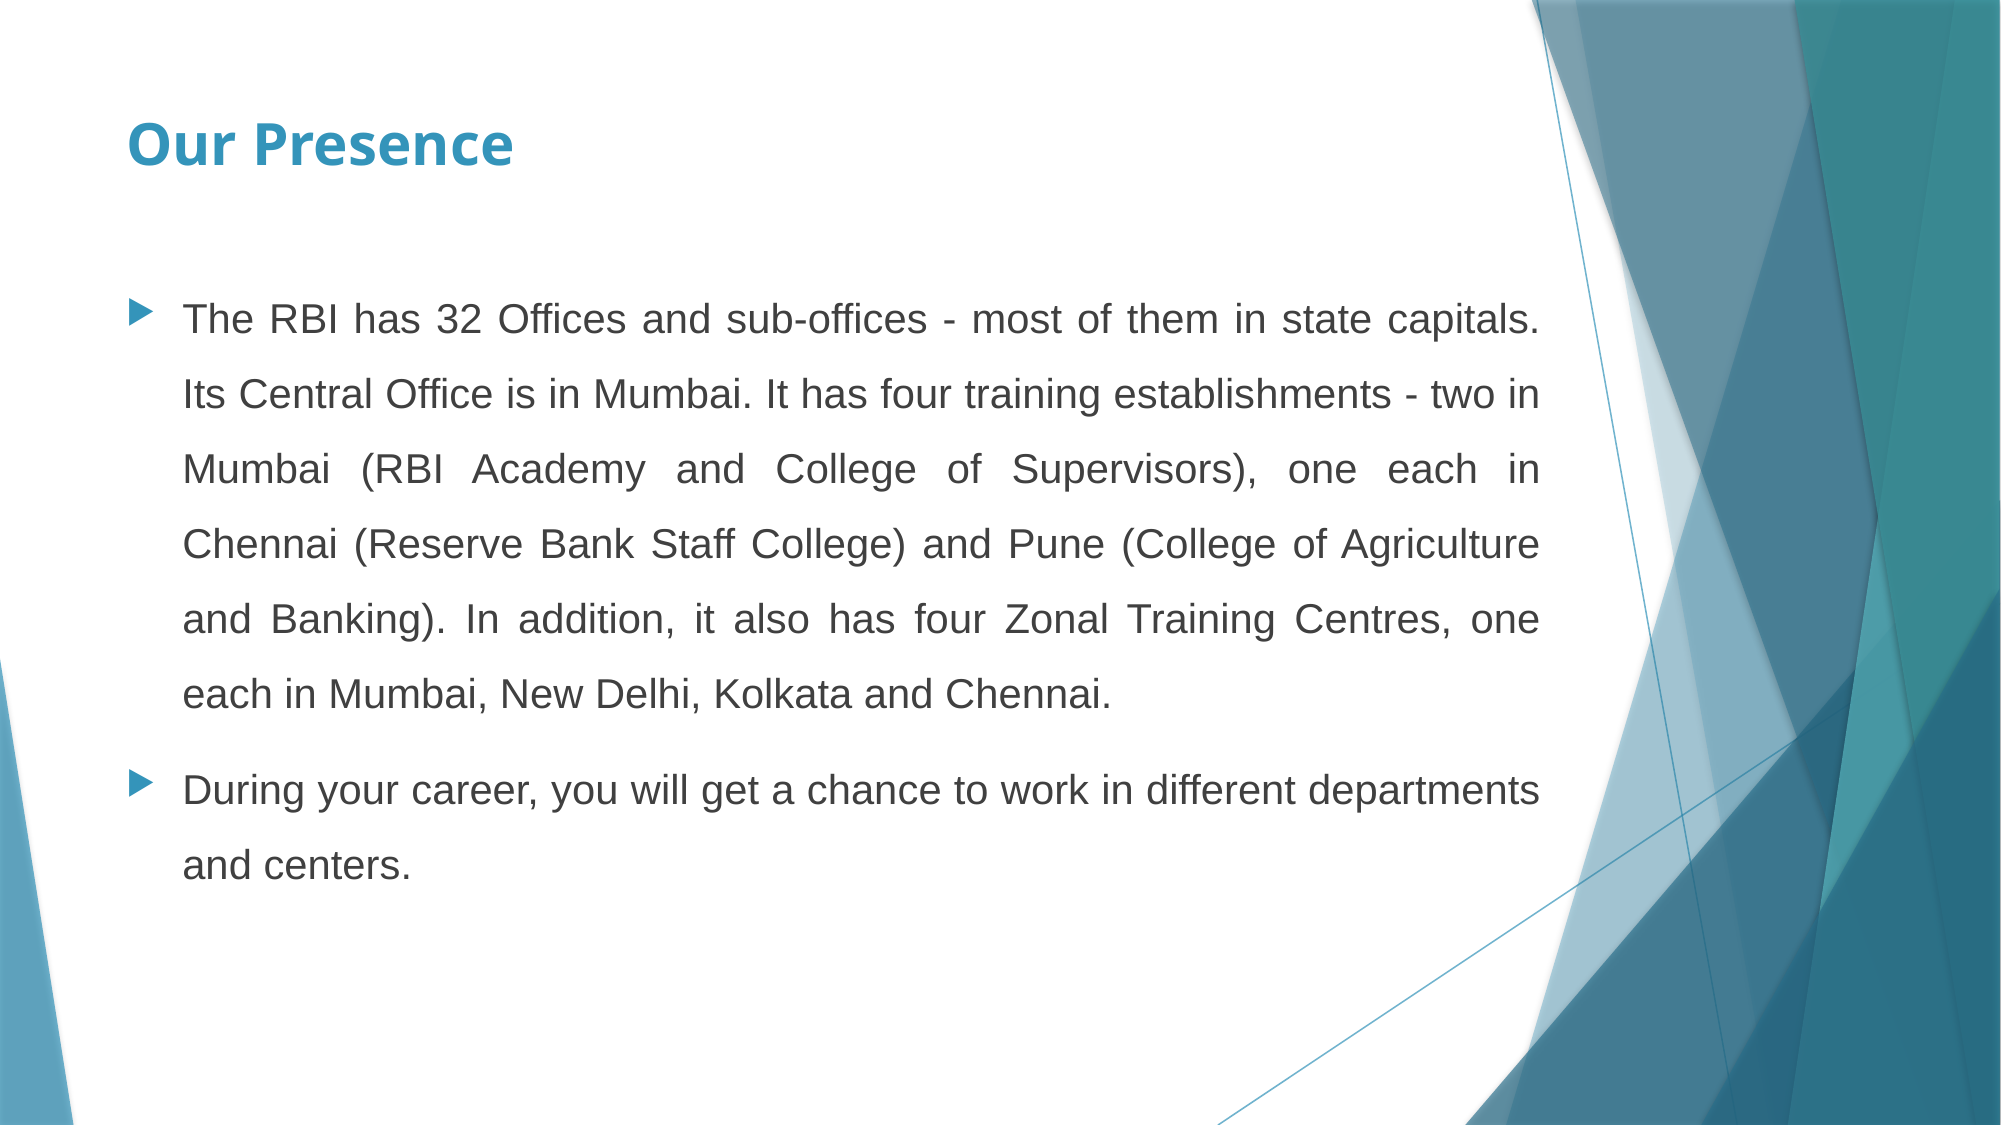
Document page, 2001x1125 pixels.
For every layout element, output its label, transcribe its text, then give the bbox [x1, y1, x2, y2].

title Our Presence [111, 99, 1522, 259]
list The RBI has 32 Offices and sub-offices - most of them in state capitals. Its Central Office is in Mumbai. It has four training establishments - two in Mumbai (RBI Academy and College of Supervisors), one each in Chennai (Reserve Bank Staff College) and Pune (College of Agriculture and Banking). In addition, it also has four Zonal Training Centres, one each in Mumbai, New Delhi, Kolkata and Chennai. During your career, you will get a chance to work in different departments and centers. [111, 259, 1557, 992]
